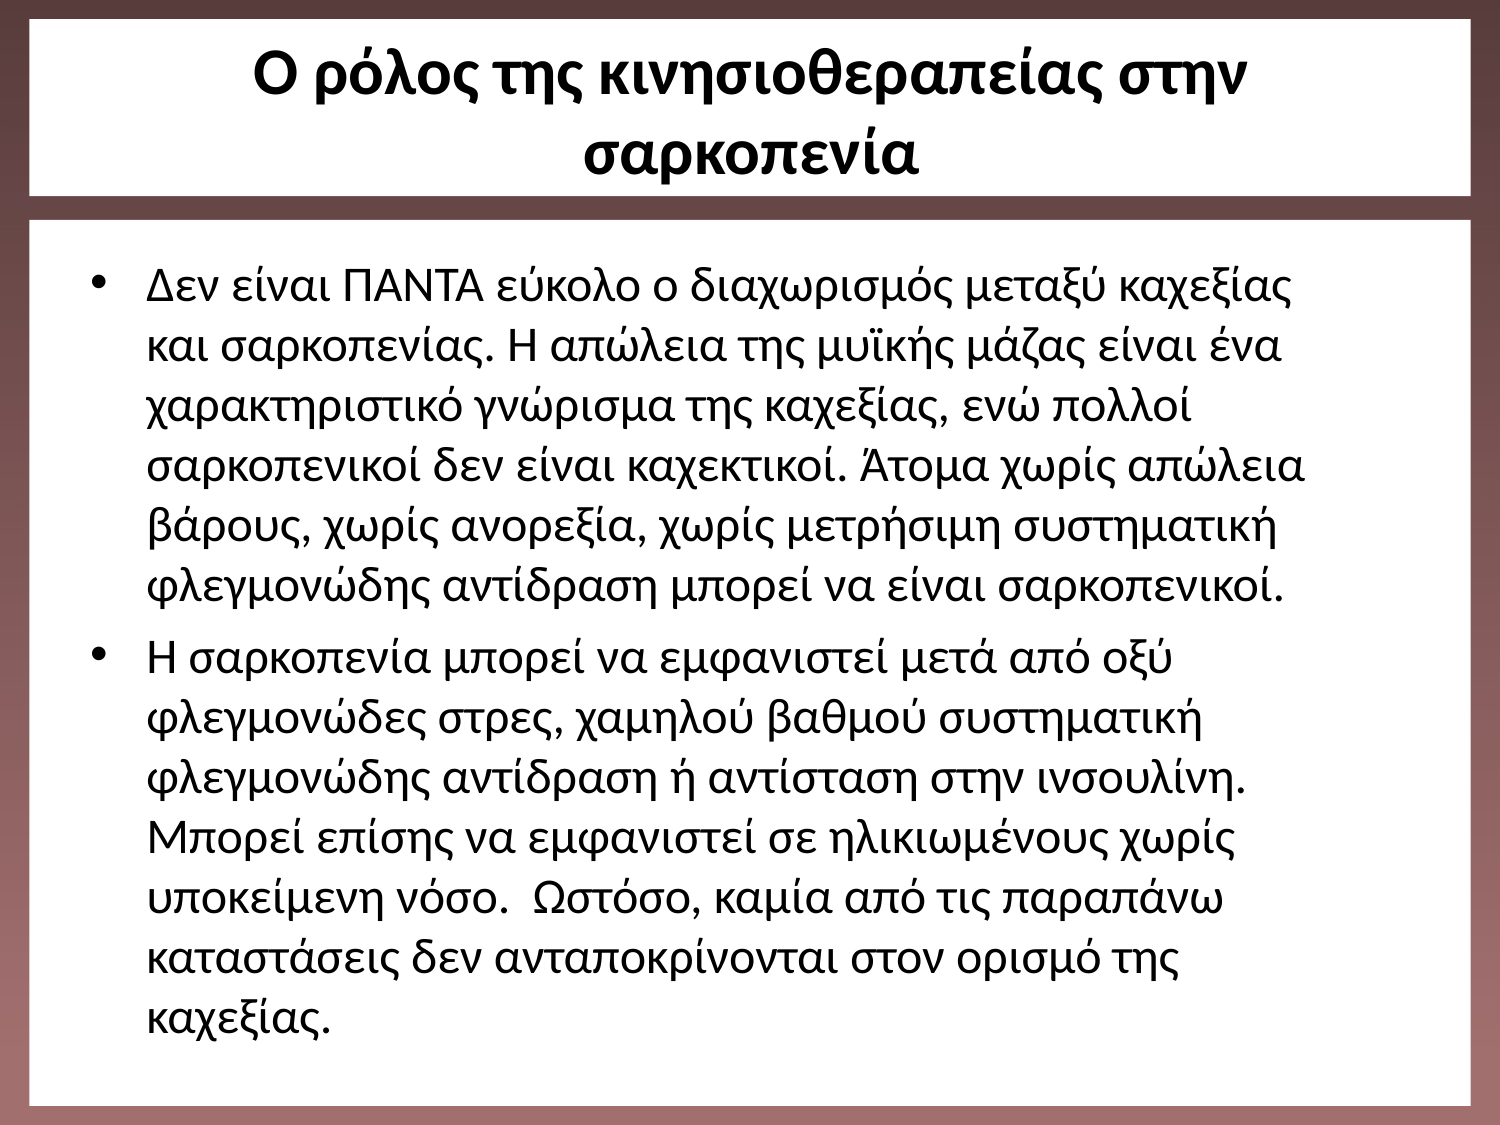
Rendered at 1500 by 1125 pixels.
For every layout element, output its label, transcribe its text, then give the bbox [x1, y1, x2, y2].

title O ρόλος της κινησιοθεραπείας στην σαρκοπενία [76, 19, 1427, 197]
list Δεν είναι ΠΑΝΤΑ εύκολο ο διαχωρισμός μεταξύ καχεξίας και σαρκοπενίας. Η απώλεια της μυϊκής μάζας είναι ένα χαρακτηριστικό γνώρισμα της καχεξίας, ενώ πολλοί σαρκοπενικοί δεν είναι καχεκτικοί. Άτομα χωρίς απώλεια βάρους, χωρίς ανορεξία, χωρίς μετρήσιμη συστηματική φλεγμονώδης αντίδραση μπορεί να είναι σαρκοπενικοί. Η σαρκοπενία μπορεί να εμφανιστεί μετά από οξύ φλεγμονώδες στρες, χαμηλού βαθμού συστηματική φλεγμονώδης αντίδραση ή αντίσταση στην ινσουλίνη. Μπορεί επίσης να εμφανιστεί σε ηλικιωμένους χωρίς υποκείμενη νόσο. Ωστόσο, καμία από τις παραπάνω καταστάσεις δεν ανταποκρίνονται στον ορισμό της καχεξίας. [75, 243, 1376, 1094]
